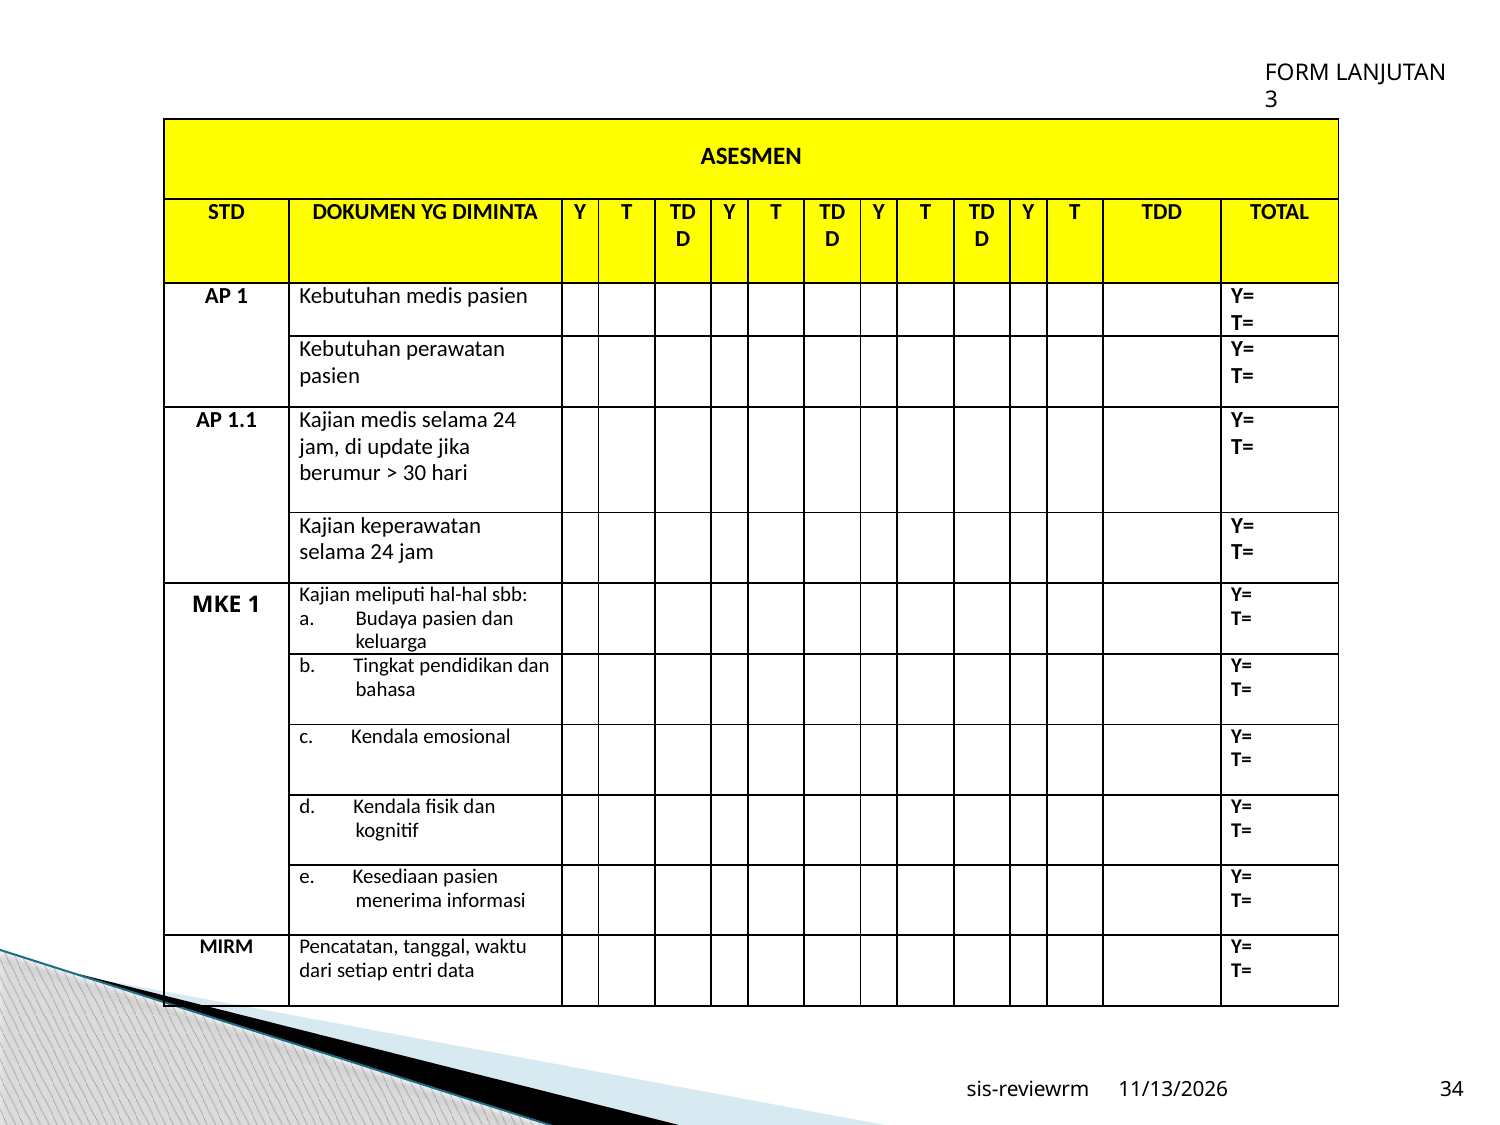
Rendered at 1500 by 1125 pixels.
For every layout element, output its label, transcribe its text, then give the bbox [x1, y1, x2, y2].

table_cell [1011, 584, 1046, 653]
table_cell [898, 796, 953, 864]
table_cell [805, 513, 860, 582]
table_cell Pencatatan, tanggal, waktu dari setiap entri data [290, 936, 561, 1005]
table_cell [955, 408, 1009, 512]
table_cell Y= T= [1222, 655, 1338, 724]
table_cell Kajian keperawatan selama 24 jam [290, 513, 561, 582]
table_cell Kebutuhan perawatan pasien [290, 337, 561, 406]
table_cell [898, 284, 953, 335]
table_cell T [898, 200, 953, 282]
table_cell [898, 866, 953, 934]
table_cell [861, 284, 896, 335]
table_cell [1104, 866, 1220, 934]
table_cell [1011, 936, 1046, 1005]
table_cell [749, 866, 803, 934]
table_cell [656, 584, 710, 653]
table_cell Y= T= [1222, 584, 1338, 653]
table_cell [656, 513, 710, 582]
table_cell [563, 408, 598, 512]
table_cell Kebutuhan medis pasien [290, 284, 561, 335]
table_cell [805, 284, 860, 335]
table_cell [563, 866, 598, 934]
table_cell [898, 513, 953, 582]
table_cell STD [165, 200, 288, 282]
table_cell [898, 655, 953, 724]
table_cell Y [861, 200, 896, 282]
table_cell [1011, 513, 1046, 582]
table_cell [1104, 936, 1220, 1005]
table_cell [712, 584, 747, 653]
table_cell [749, 337, 803, 406]
table_cell [599, 284, 654, 335]
table_cell [599, 725, 654, 794]
table_cell Y= T= [1222, 866, 1338, 934]
table_cell [1011, 337, 1046, 406]
table_cell [563, 655, 598, 724]
table_cell [599, 655, 654, 724]
table_cell MKE 1 [165, 584, 288, 934]
table_cell [861, 796, 896, 864]
table_cell [861, 408, 896, 512]
table_cell [563, 584, 598, 653]
table_cell TDD [1104, 200, 1220, 282]
table_cell T [1048, 200, 1102, 282]
table_cell Y= T= [1222, 796, 1338, 864]
table_cell [898, 408, 953, 512]
table_cell Y= T= [1222, 408, 1338, 512]
table_cell [749, 655, 803, 724]
table_cell [898, 936, 953, 1005]
table_cell Y= T= [1222, 725, 1338, 794]
table_cell [656, 655, 710, 724]
table_cell [174, 1013, 525, 1125]
table_cell [749, 284, 803, 335]
table_cell [1011, 725, 1046, 794]
table_cell [599, 513, 654, 582]
table_cell [1048, 655, 1102, 724]
table_cell [712, 513, 747, 582]
table_cell e. Kesediaan pasien menerima informasi [290, 866, 561, 934]
table_cell [749, 796, 803, 864]
table_cell [712, 337, 747, 406]
table_cell [563, 284, 598, 335]
table_cell Kajian medis selama 24 jam, di update jika berumur > 30 hari [290, 408, 561, 512]
table_cell d. Kendala fisik dan kognitif [290, 796, 561, 864]
table_cell [955, 513, 1009, 582]
table_cell [1048, 337, 1102, 406]
table_cell [712, 408, 747, 512]
table_cell b. Tingkat pendidikan dan bahasa [290, 655, 561, 724]
table_cell [955, 584, 1009, 653]
table_cell T [749, 200, 803, 282]
table_cell Kajian meliputi hal-hal sbb: Budaya pasien dan keluarga [290, 584, 561, 653]
table_cell [1048, 513, 1102, 582]
table_cell [656, 408, 710, 512]
table_cell Y= T= [1222, 936, 1338, 1005]
table_cell [805, 655, 860, 724]
table_cell [563, 796, 598, 864]
table_cell [656, 725, 710, 794]
table_cell [1104, 655, 1220, 724]
table_cell [955, 337, 1009, 406]
table_cell [599, 936, 654, 1005]
table_cell c. Kendala emosional [290, 725, 561, 794]
table_header ASESMEN [165, 120, 1338, 198]
table_cell [712, 725, 747, 794]
table_cell [955, 284, 1009, 335]
table_cell [599, 796, 654, 864]
table_cell [1104, 337, 1220, 406]
text_box FORM LANJUTAN 3 [1249, 49, 1463, 120]
table_cell [563, 936, 598, 1005]
table_cell [861, 936, 896, 1005]
table_cell [749, 725, 803, 794]
table_cell Y= T= [1222, 513, 1338, 582]
table_cell [749, 408, 803, 512]
table_cell [805, 337, 860, 406]
table_cell MIRM [165, 936, 288, 1005]
table_cell TDD [656, 200, 710, 282]
table_cell [749, 513, 803, 582]
table_cell TOTAL [1222, 200, 1338, 282]
table_cell [1104, 284, 1220, 335]
table_cell [712, 866, 747, 934]
table_cell [599, 337, 654, 406]
table_cell [563, 725, 598, 794]
table_cell [805, 796, 860, 864]
table_cell [656, 284, 710, 335]
table_cell [656, 796, 710, 864]
table_cell Y= T= [1222, 337, 1338, 406]
table_cell [1011, 655, 1046, 724]
table_cell Y= T= [1222, 284, 1338, 335]
table_cell [749, 936, 803, 1005]
table_cell [749, 584, 803, 653]
table_cell [1104, 796, 1220, 864]
table_cell [563, 513, 598, 582]
table_cell [898, 725, 953, 794]
table_cell [805, 584, 860, 653]
table_cell [656, 936, 710, 1005]
slide_number 34 [1418, 1051, 1479, 1112]
table_cell [898, 337, 953, 406]
table_cell [1104, 513, 1220, 582]
table_cell AP 1.1 [165, 408, 288, 582]
table_cell [599, 866, 654, 934]
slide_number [1105, 1051, 1418, 1112]
table_cell [805, 866, 860, 934]
table_cell [656, 866, 710, 934]
table_cell [861, 655, 896, 724]
table_cell AP 1 [165, 284, 288, 406]
table_cell [955, 655, 1009, 724]
table_cell [656, 337, 710, 406]
table_cell [805, 936, 860, 1005]
footer sis-reviewrm [718, 1051, 1105, 1112]
table_cell [1011, 866, 1046, 934]
table_cell [1048, 866, 1102, 934]
table_cell [861, 584, 896, 653]
table_cell [712, 655, 747, 724]
table_cell [1104, 408, 1220, 512]
table_cell [166, 1007, 542, 1125]
table_cell [955, 866, 1009, 934]
table_cell [1104, 584, 1220, 653]
table_cell [1011, 408, 1046, 512]
table_cell Y [563, 200, 598, 282]
table_cell [1048, 936, 1102, 1005]
table_cell [805, 408, 860, 512]
table_cell [955, 725, 1009, 794]
table_cell DOKUMEN YG DIMINTA [290, 200, 561, 282]
table_cell [1048, 408, 1102, 512]
table_cell [861, 337, 896, 406]
table_cell T [599, 200, 654, 282]
table_cell [599, 584, 654, 653]
table_cell TDD [955, 200, 1009, 282]
table_cell [1048, 796, 1102, 864]
table_cell [955, 796, 1009, 864]
table_cell [563, 337, 598, 406]
table_cell [861, 513, 896, 582]
table_cell [599, 408, 654, 512]
table_cell [1048, 284, 1102, 335]
table_cell [955, 936, 1009, 1005]
table_cell Y [1011, 200, 1046, 282]
table_cell [1048, 725, 1102, 794]
table_cell [1011, 284, 1046, 335]
table_cell [1104, 725, 1220, 794]
table_cell [712, 936, 747, 1005]
table_cell [712, 284, 747, 335]
table_cell [1011, 796, 1046, 864]
table_cell [861, 725, 896, 794]
table_cell [898, 584, 953, 653]
table_cell [1048, 584, 1102, 653]
table_cell [805, 725, 860, 794]
table_cell [861, 866, 896, 934]
table_cell TDD [805, 200, 860, 282]
table_cell Y [712, 200, 747, 282]
table_cell [0, 953, 163, 1006]
table_cell [712, 796, 747, 864]
